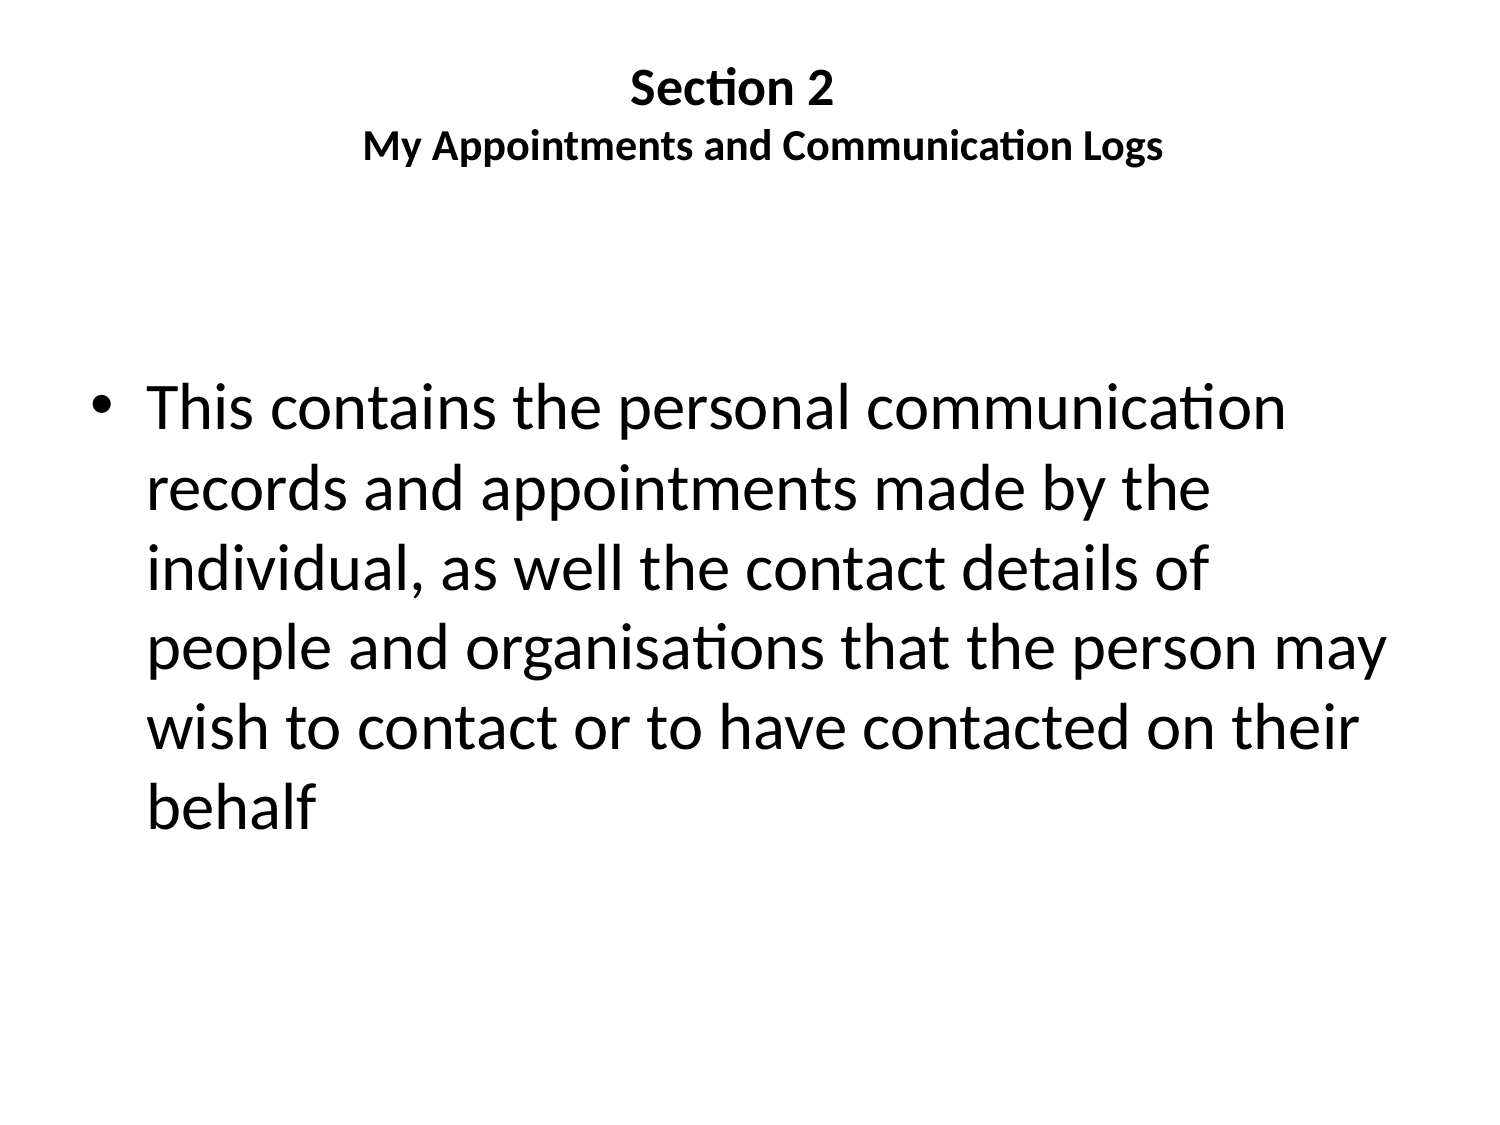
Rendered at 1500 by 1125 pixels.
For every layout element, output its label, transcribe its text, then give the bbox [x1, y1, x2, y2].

list This contains the personal communication records and appointments made by the individual, as well the contact details of people and organisations that the person may wish to contact or to have contacted on their behalf [75, 262, 1425, 1005]
title Section 2 My Appointments and Communication Logs [88, 42, 1439, 231]
